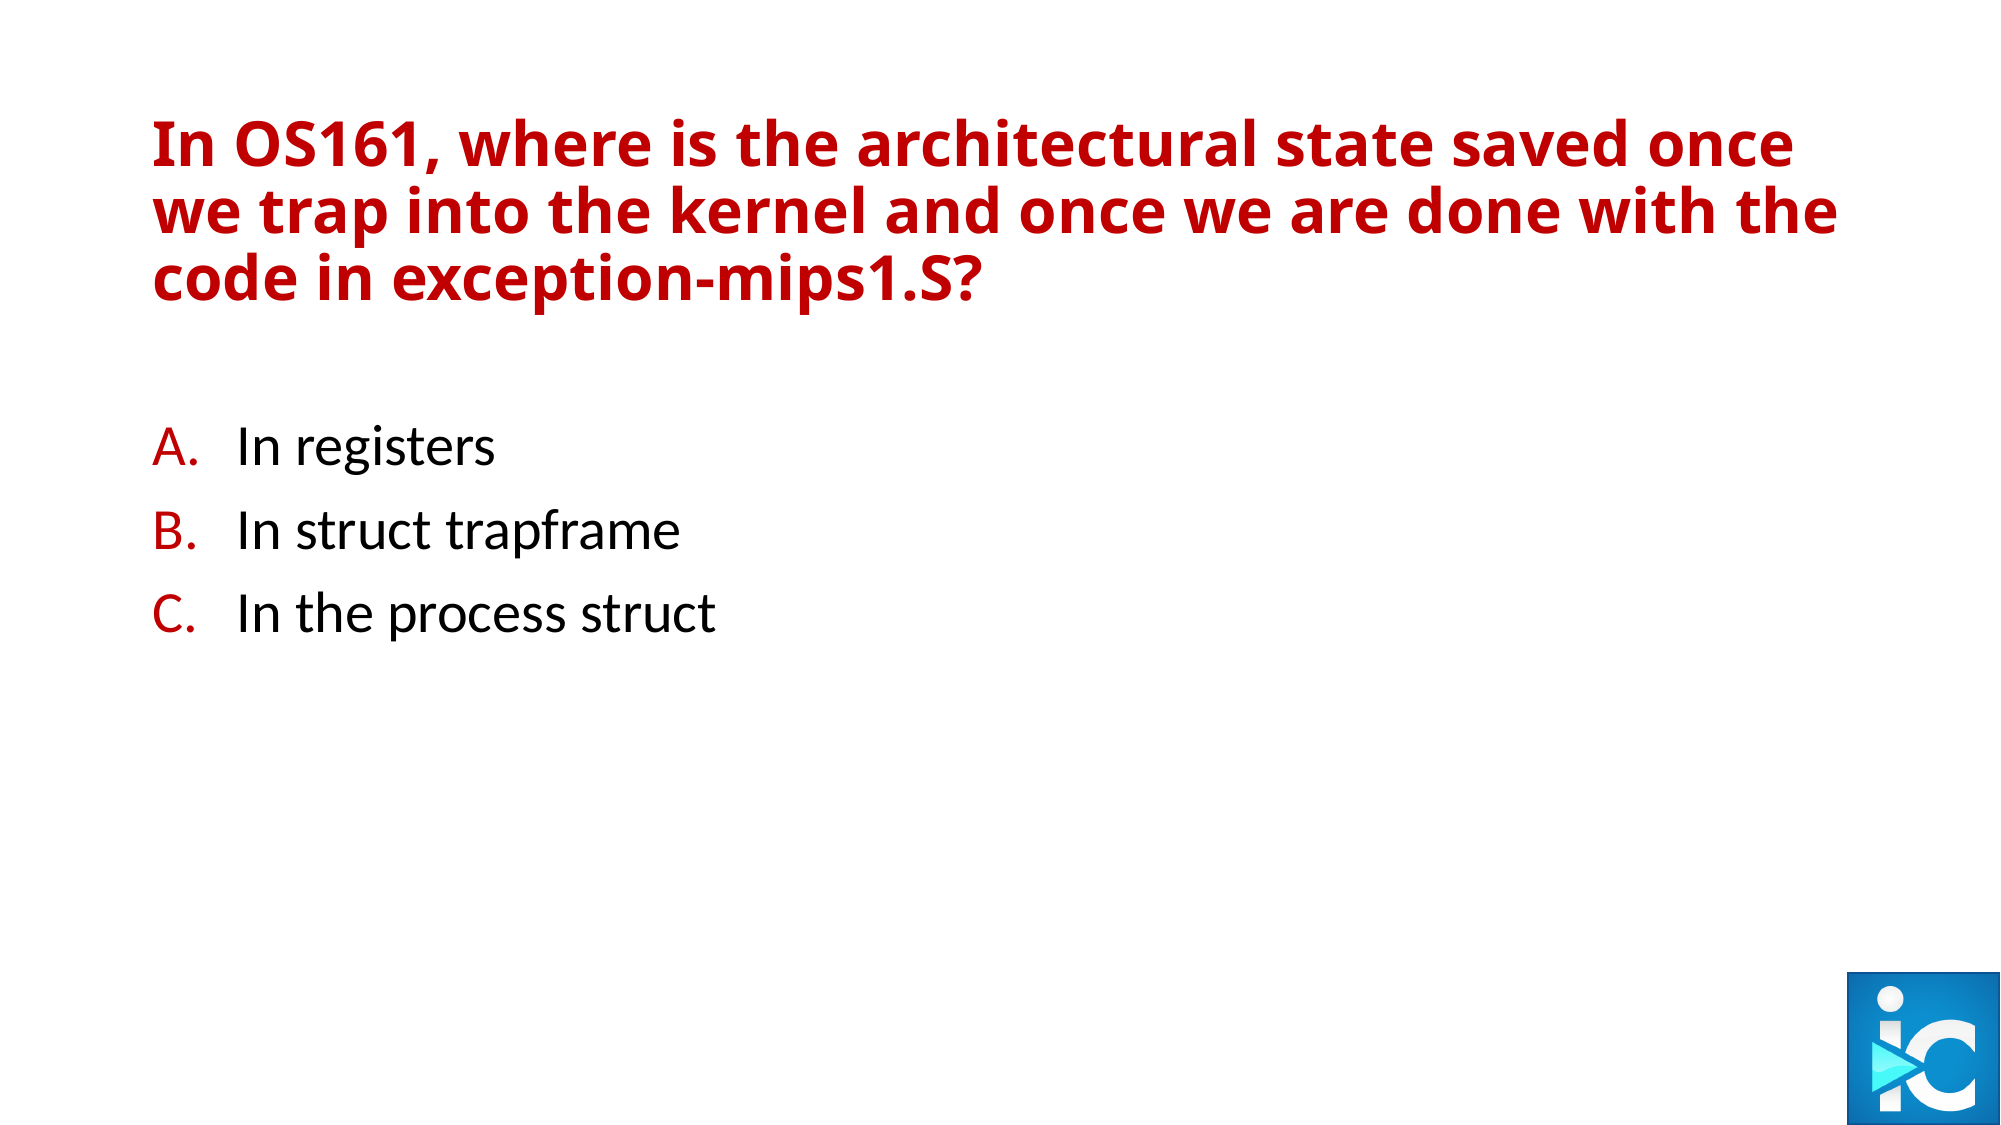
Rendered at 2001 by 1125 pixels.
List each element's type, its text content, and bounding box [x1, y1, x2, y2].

title In OS161, where is the architectural state saved once we trap into the kernel and once we are done with the code in exception-mips1.S? [137, 104, 1863, 322]
list In registers In struct trapframe In the process struct [137, 407, 1863, 1014]
picture [1847, 972, 2000, 1125]
